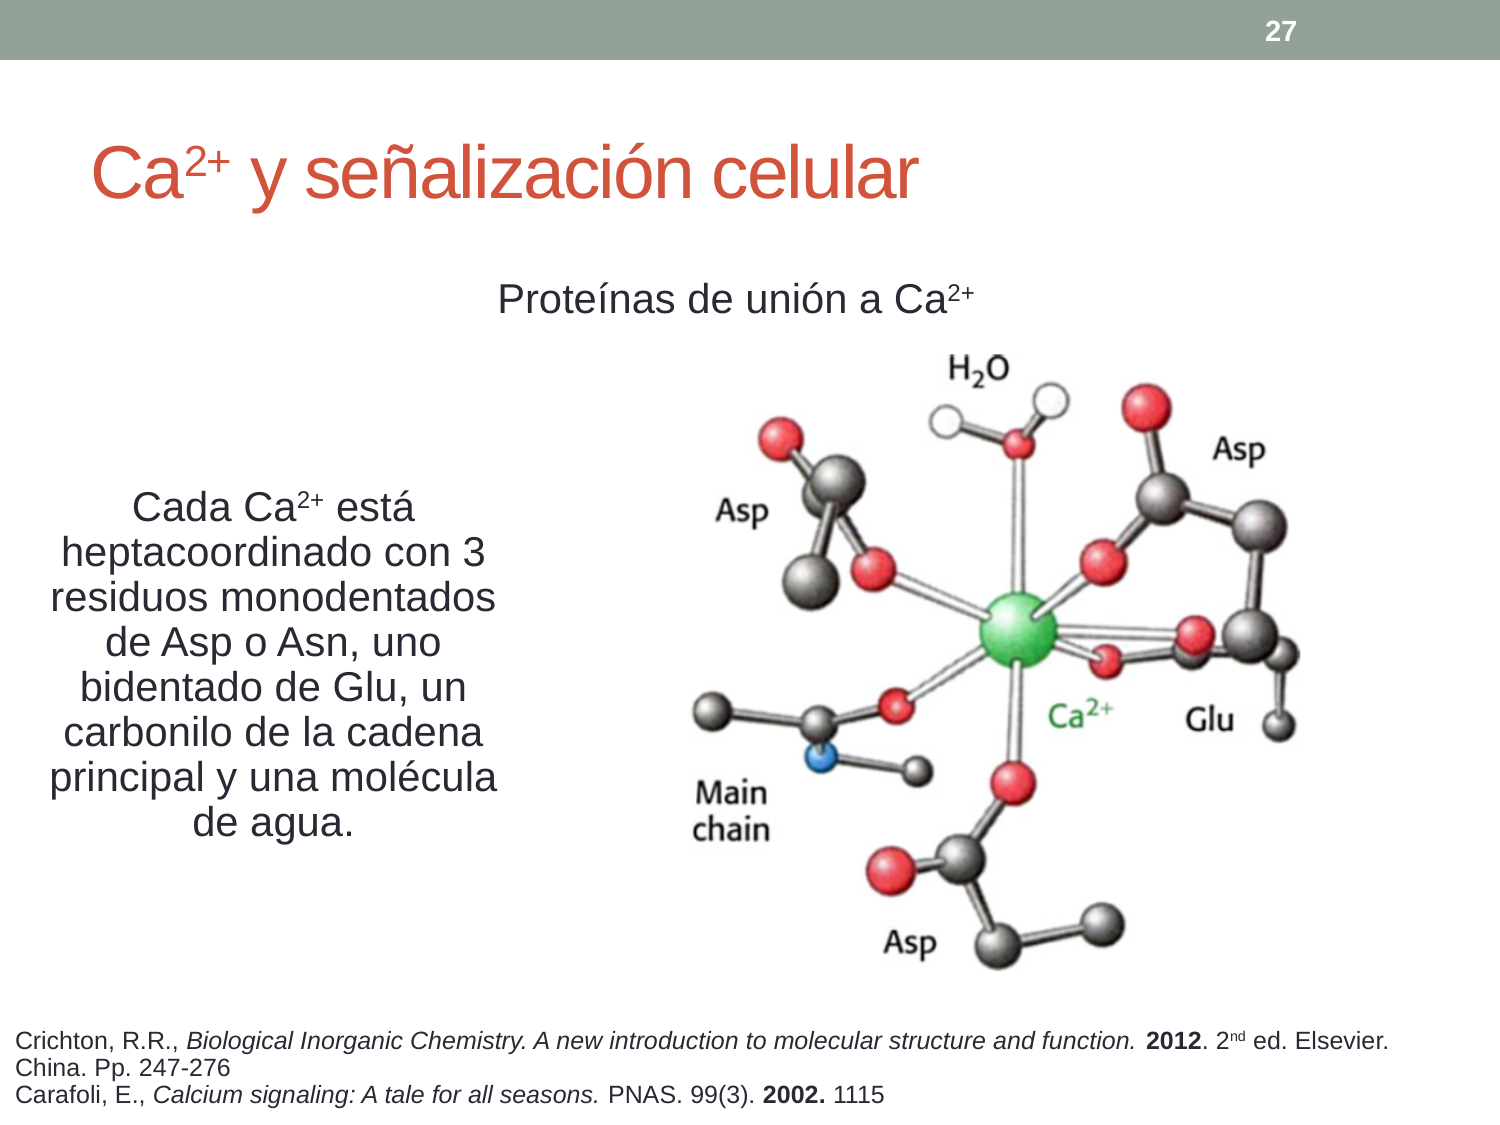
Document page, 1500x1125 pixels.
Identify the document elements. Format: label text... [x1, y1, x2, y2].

text_box Cada Ca2+ está heptacoordinado con 3 residuos monodentados de Asp o Asn, uno bidentado de Glu, un carbonilo de la cadena principal y una molécula de agua. [31, 477, 516, 860]
title Ca2+ y señalización celular [75, 87, 1425, 250]
slide_number 27 [1250, 3, 1425, 57]
text_box Proteínas de unión a Ca2+ [19, 270, 1454, 334]
text_box Crichton, R.R., Biological Inorganic Chemistry. A new introduction to molecular structure and function. 2012. 2nd ed. Elsevier. China. Pp. 247-276 Carafoli, E., Calcium signaling: A tale for all seasons. PNAS. 99(3). 2002. 1115 [0, 1020, 1483, 1125]
picture [663, 324, 1326, 993]
